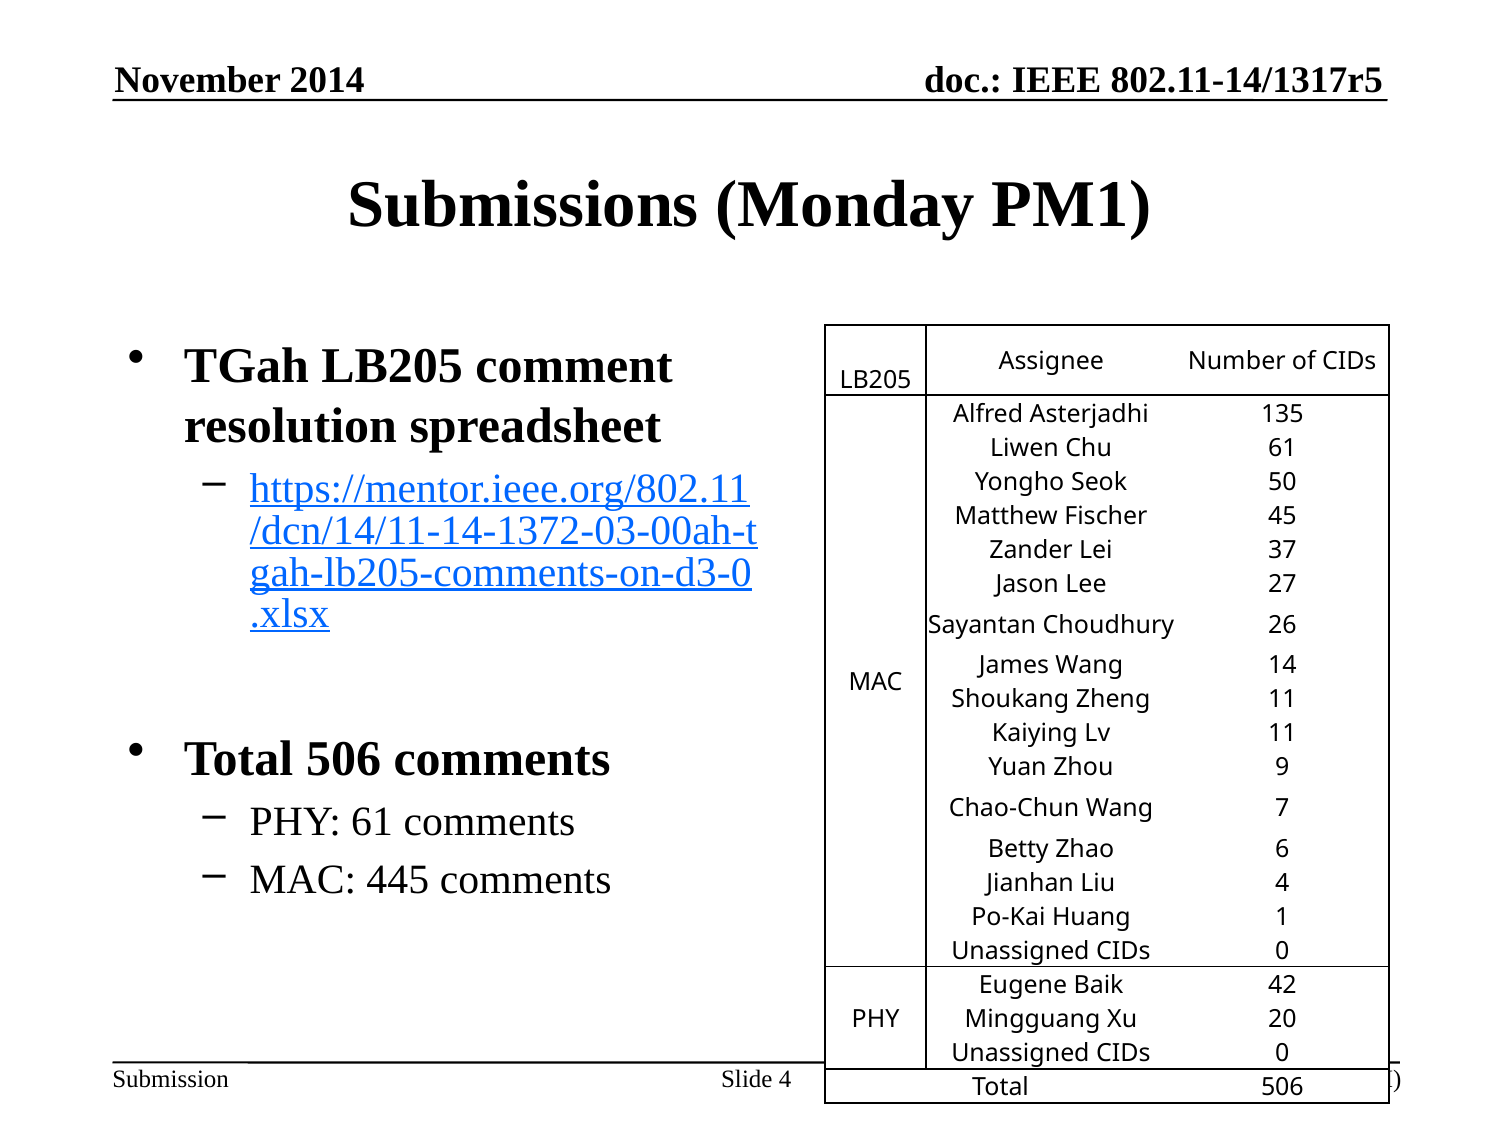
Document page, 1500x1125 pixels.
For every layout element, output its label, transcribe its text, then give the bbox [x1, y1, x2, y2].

table_header Assignee [927, 326, 1176, 394]
table_cell 4 [1176, 864, 1388, 898]
table_cell 1 [1176, 898, 1388, 932]
table_cell Matthew Fischer [927, 498, 1176, 532]
table_cell 11 [1176, 681, 1388, 715]
table_cell 50 [1176, 463, 1388, 498]
table_header LB205 [826, 326, 925, 394]
table_cell 135 [1176, 396, 1388, 429]
table_cell Chao-Chun Wang [927, 783, 1176, 830]
table_cell 27 [1176, 566, 1388, 600]
table_cell 506 [1176, 1070, 1388, 1102]
table_cell 61 [1176, 429, 1388, 463]
table_cell Kaiying Lv [927, 715, 1176, 749]
table_cell Unassigned CIDs [927, 1035, 1176, 1068]
table_cell Sayantan Choudhury [927, 600, 1176, 647]
table_cell 7 [1176, 783, 1388, 830]
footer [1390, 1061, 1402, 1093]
table_cell 11 [1176, 715, 1388, 749]
table_cell Betty Zhao [927, 830, 1176, 864]
table_cell 14 [1176, 647, 1388, 681]
table_cell Eugene Baik [927, 967, 1176, 1001]
list TGah LB205 comment resolution spreadsheet https://mentor.ieee.org/802.11/dcn/14/11-14-1372-03-00ah-tgah-lb205-comments-on-d3-0.xlsx Total 506 comments PHY: 61 comments MAC: 445 comments [112, 324, 776, 1001]
table_cell Jianhan Liu [927, 864, 1176, 898]
table_cell Zander Lei [927, 532, 1176, 566]
table_cell 0 [1176, 1035, 1388, 1068]
table_header Number of CIDs [1176, 326, 1388, 394]
table_cell Po-Kai Huang [927, 898, 1176, 932]
table_cell Jason Lee [927, 566, 1176, 600]
slide_number Slide 4 [712, 1061, 800, 1093]
table_cell MAC [826, 396, 925, 966]
table_cell Alfred Asterjadhi [927, 396, 1176, 429]
table_cell 37 [1176, 532, 1388, 566]
table_cell Liwen Chu [927, 429, 1176, 463]
table_cell PHY [826, 967, 925, 1068]
table_cell James Wang [927, 647, 1176, 681]
table_cell 42 [1176, 967, 1388, 1001]
table_cell Mingguang Xu [927, 1001, 1176, 1035]
title Submissions (Monday PM1) [112, 112, 1388, 288]
table_cell 45 [1176, 498, 1388, 532]
table_cell 6 [1176, 830, 1388, 864]
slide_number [114, 54, 368, 101]
table_cell 20 [1176, 1001, 1388, 1035]
table_cell Yuan Zhou [927, 749, 1176, 783]
table_cell 26 [1176, 600, 1388, 647]
table_cell Unassigned CIDs [927, 932, 1176, 966]
table_cell 9 [1176, 749, 1388, 783]
table_cell Total [826, 1070, 1176, 1102]
table_cell Shoukang Zheng [927, 681, 1176, 715]
table_cell Yongho Seok [927, 463, 1176, 498]
table_cell 0 [1176, 932, 1388, 966]
